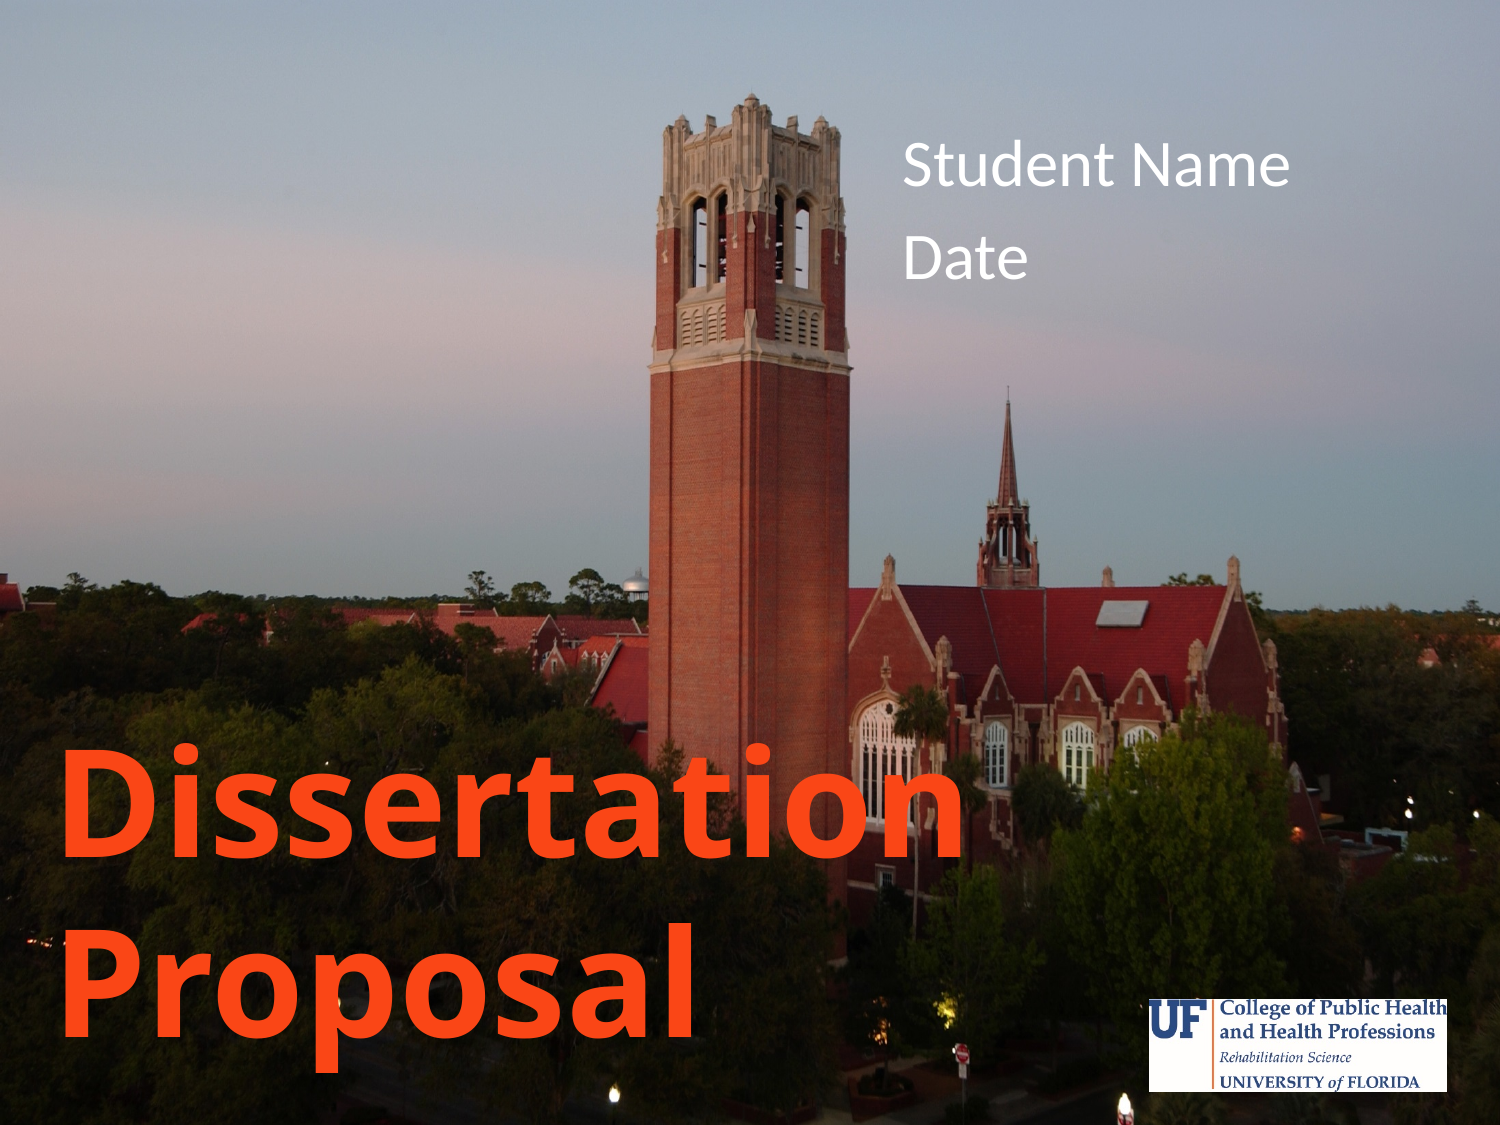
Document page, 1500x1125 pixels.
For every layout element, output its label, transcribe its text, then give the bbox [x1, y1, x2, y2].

picture [0, 0, 1500, 1125]
subtitle Student Name Date [887, 112, 1463, 400]
title Dissertation Proposal [37, 729, 1363, 1046]
